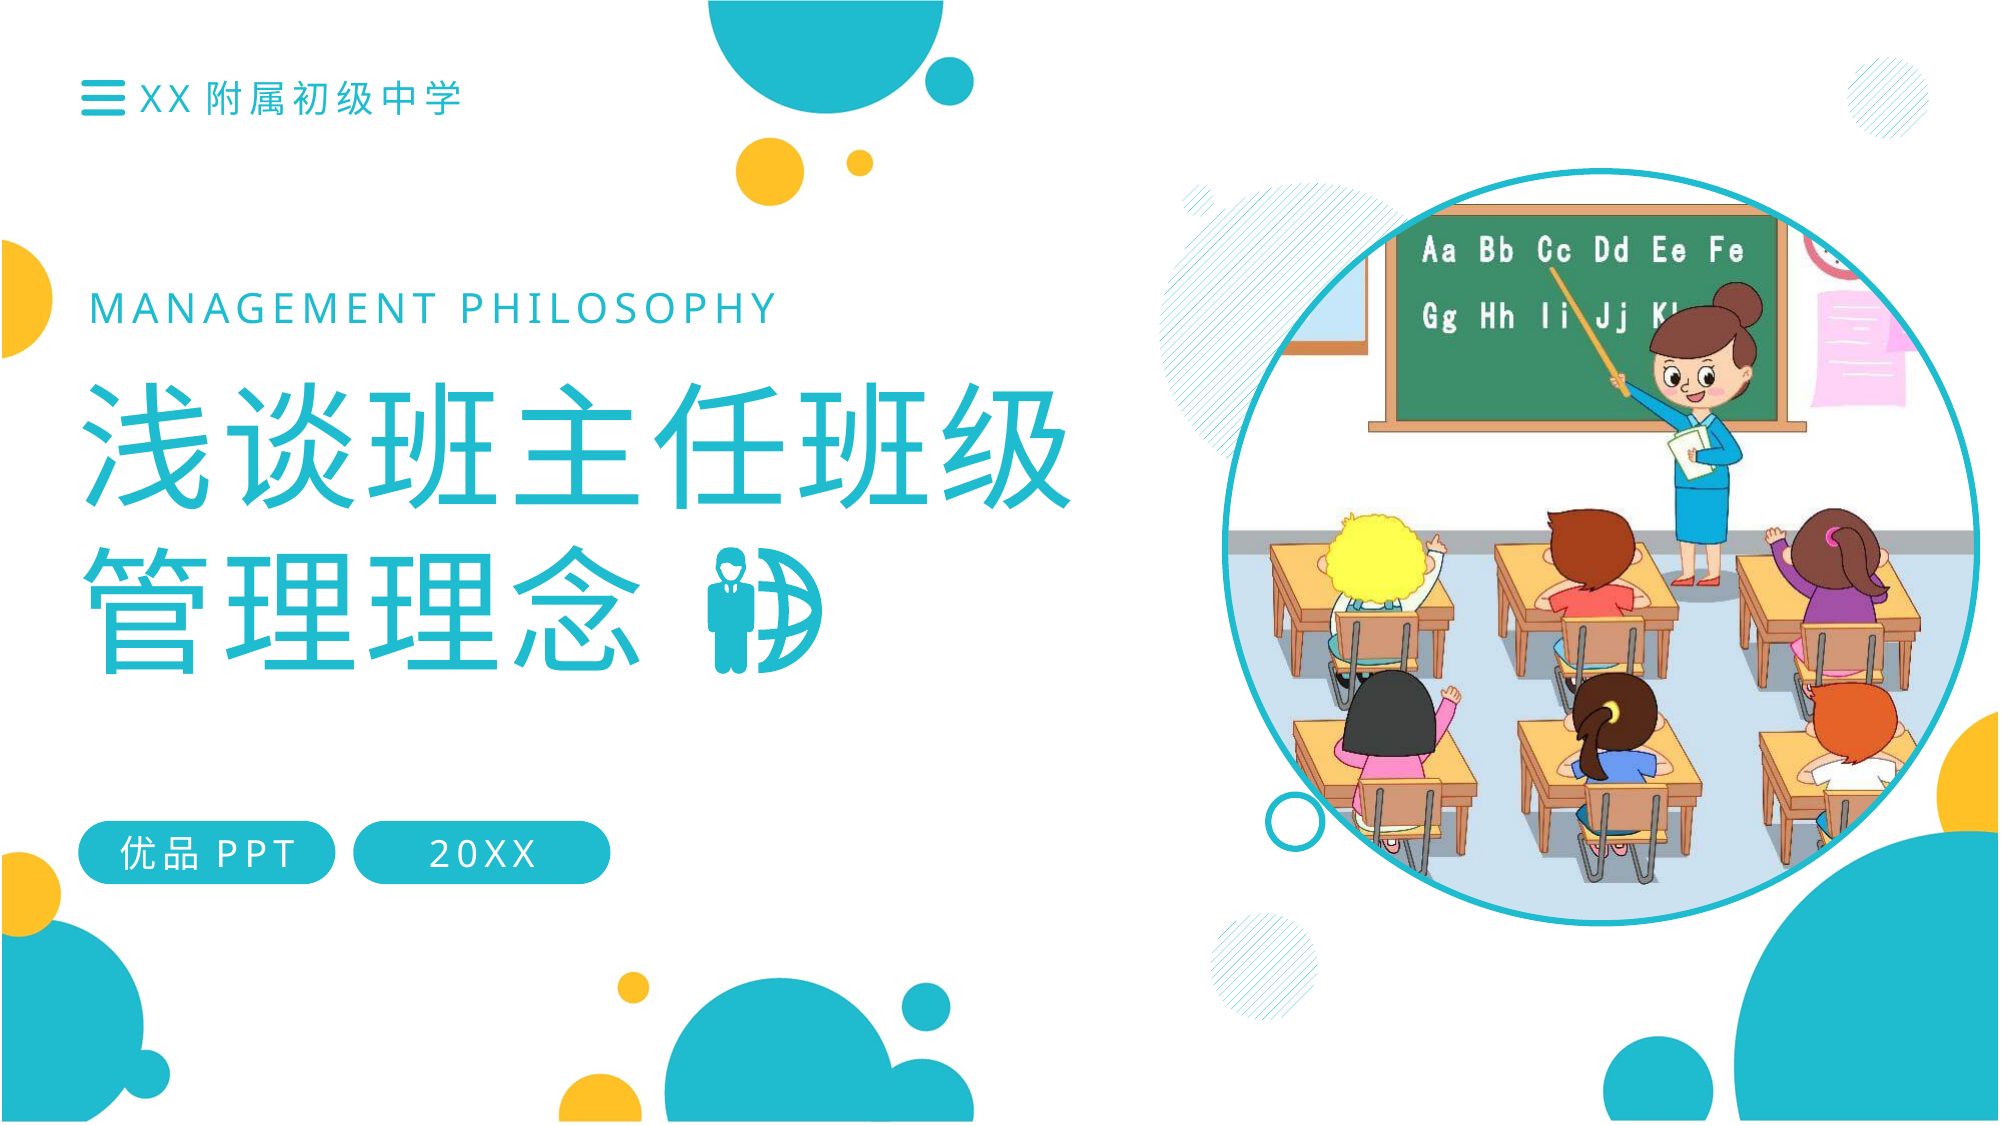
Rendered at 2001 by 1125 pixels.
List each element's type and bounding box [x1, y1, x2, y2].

text_box [0, 0, 2000, 1125]
text_box [81, 67, 560, 129]
